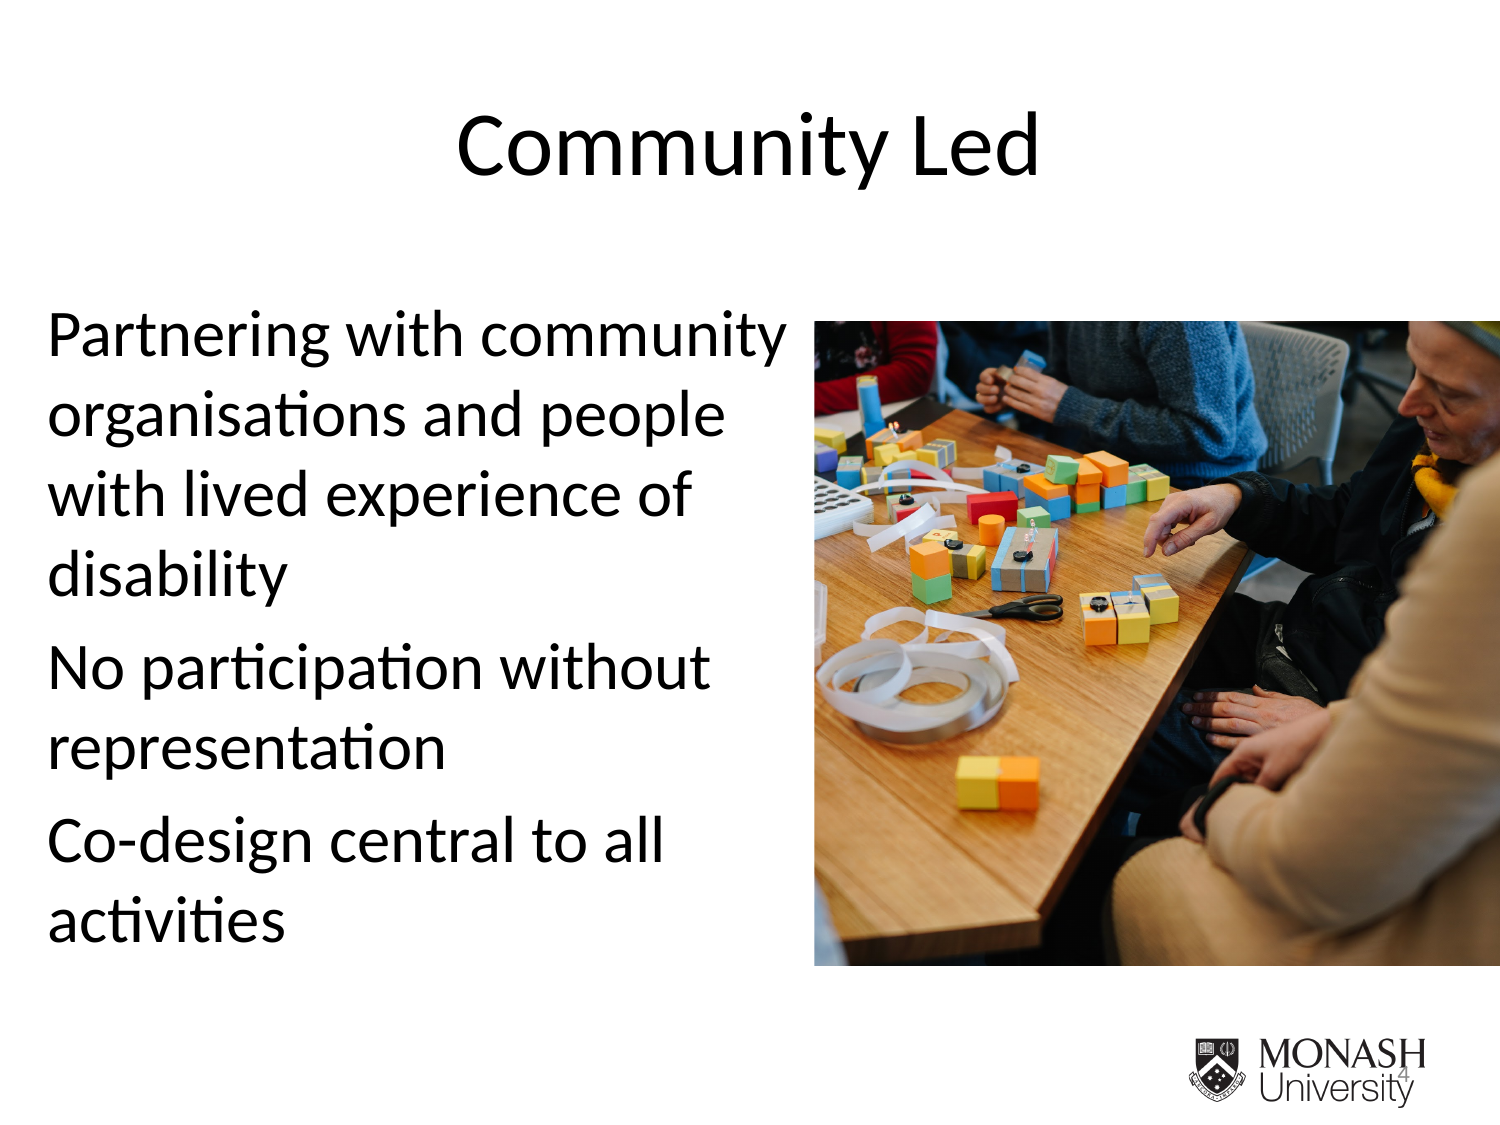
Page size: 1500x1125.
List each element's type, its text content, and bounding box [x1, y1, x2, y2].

slide_number 4 [1074, 1042, 1425, 1103]
title Community Led [75, 45, 1425, 233]
list Partnering with community organisations and people with lived experience of disability No participation without representation Co-design central to all activities [32, 282, 815, 966]
picture [814, 321, 1500, 966]
